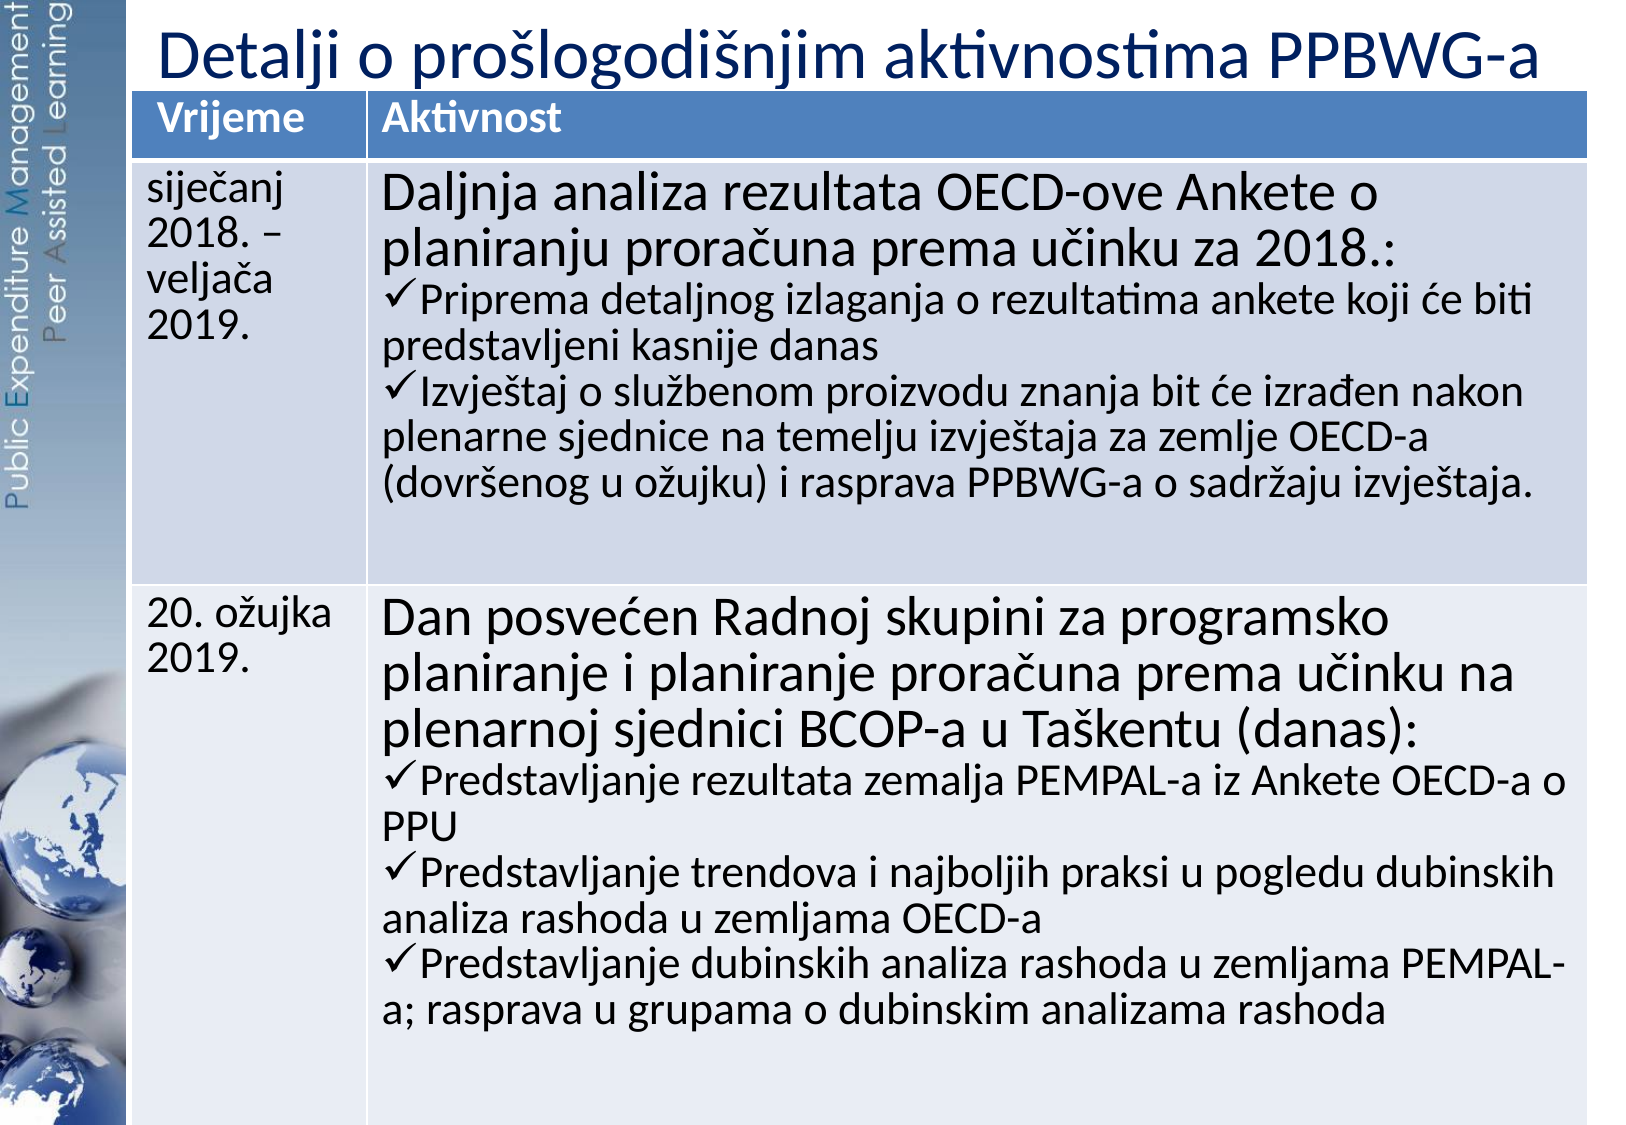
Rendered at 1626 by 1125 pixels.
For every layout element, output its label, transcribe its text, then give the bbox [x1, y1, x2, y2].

table_cell siječanj 2018. – veljača 2019. [167, 163, 366, 584]
table_cell 20. ožujka 2019. [167, 586, 366, 1125]
table_header Vrijeme [167, 91, 366, 158]
table_cell Dan posvećen Radnoj skupini za programsko planiranje i planiranje proračuna prema učinku na plenarnoj sjednici BCOP-a u Taškentu (danas): Predstavljanje rezultata zemalja PEMPAL-a iz Ankete OECD-a o PPU Predstavljanje trendova i najboljih praksi u pogledu dubinskih analiza rashoda u zemljama OECD-a Predstavljanje dubinskih analiza rashoda u zemljama PEMPAL-a; rasprava u grupama o dubinskim analizama rashoda [368, 586, 1587, 1125]
picture [0, 0, 126, 1125]
table_header Aktivnost [368, 91, 1587, 158]
text_box Detalji o prošlogodišnjim aktivnostima PPBWG-a [126, 0, 1576, 89]
table_cell Daljnja analiza rezultata OECD-ove Ankete o planiranju proračuna prema učinku za 2018.: Priprema detaljnog izlaganja o rezultatima ankete koji će biti predstavljeni kasnije danas Izvještaj o službenom proizvodu znanja bit će izrađen nakon plenarne sjednice na temelju izvještaja za zemlje OECD-a (dovršenog u ožujku) i rasprava PPBWG-a o sadržaju izvještaja. [368, 163, 1587, 584]
